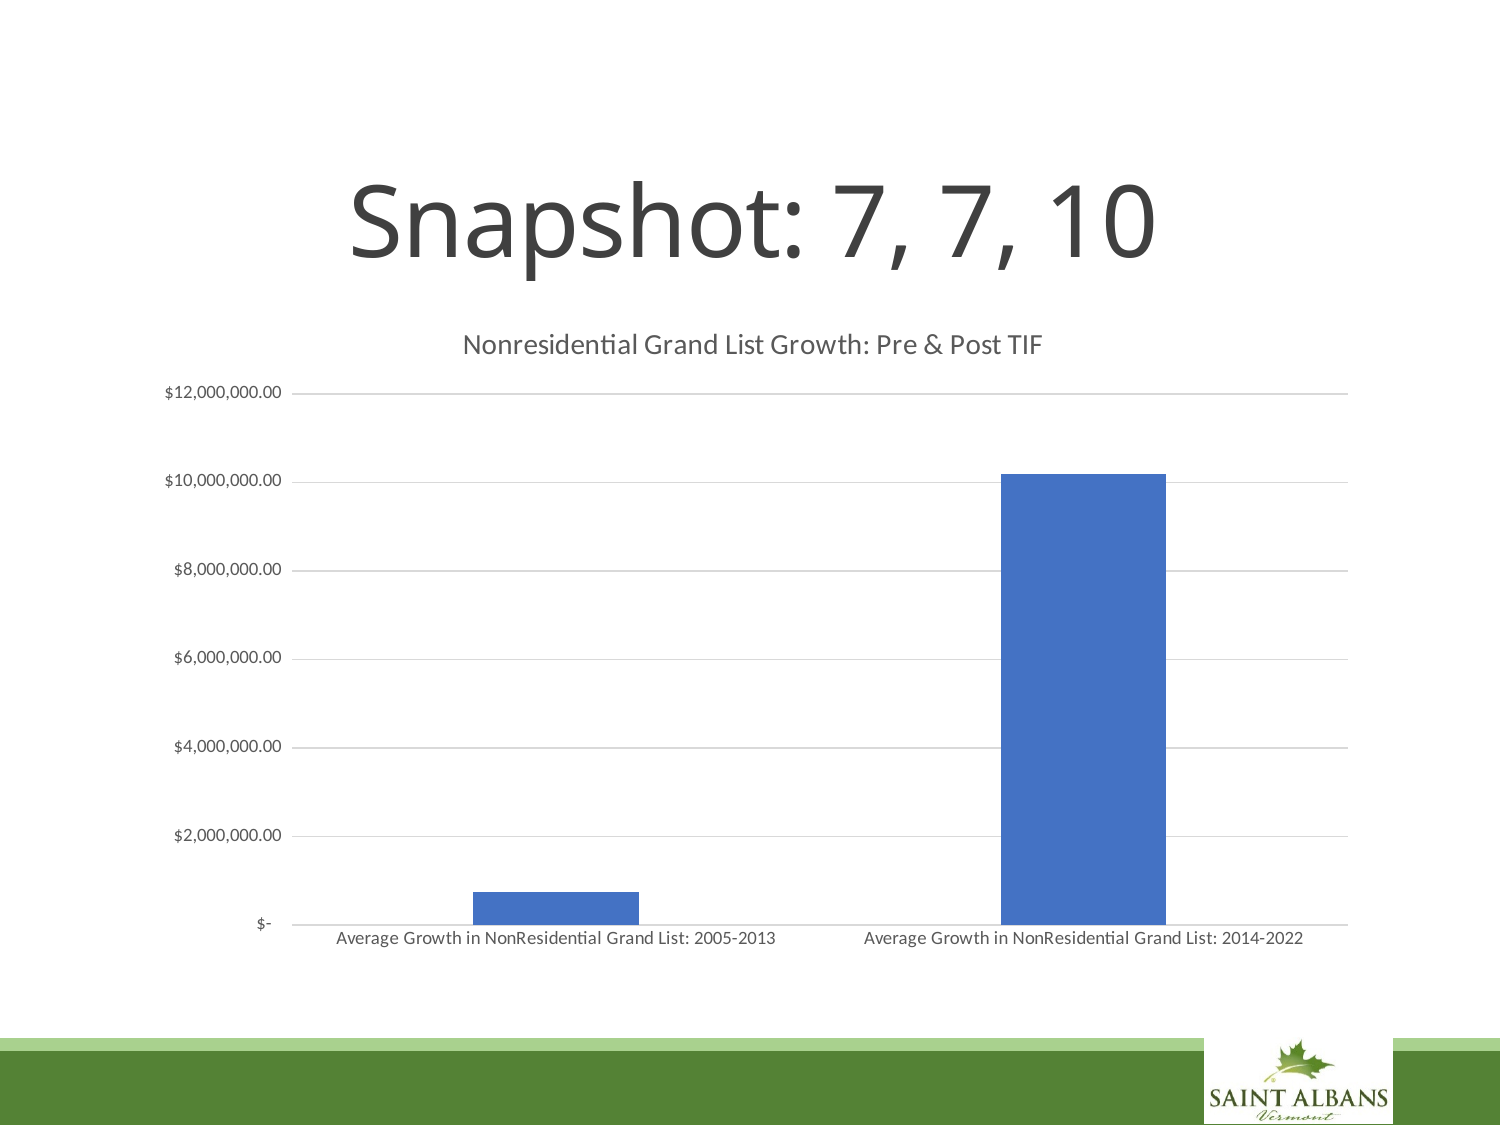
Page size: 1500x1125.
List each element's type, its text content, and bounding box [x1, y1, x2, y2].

chart [134, 302, 1373, 964]
title Snapshot: 7, 7, 10 [135, 47, 1373, 285]
picture [1204, 1037, 1393, 1124]
